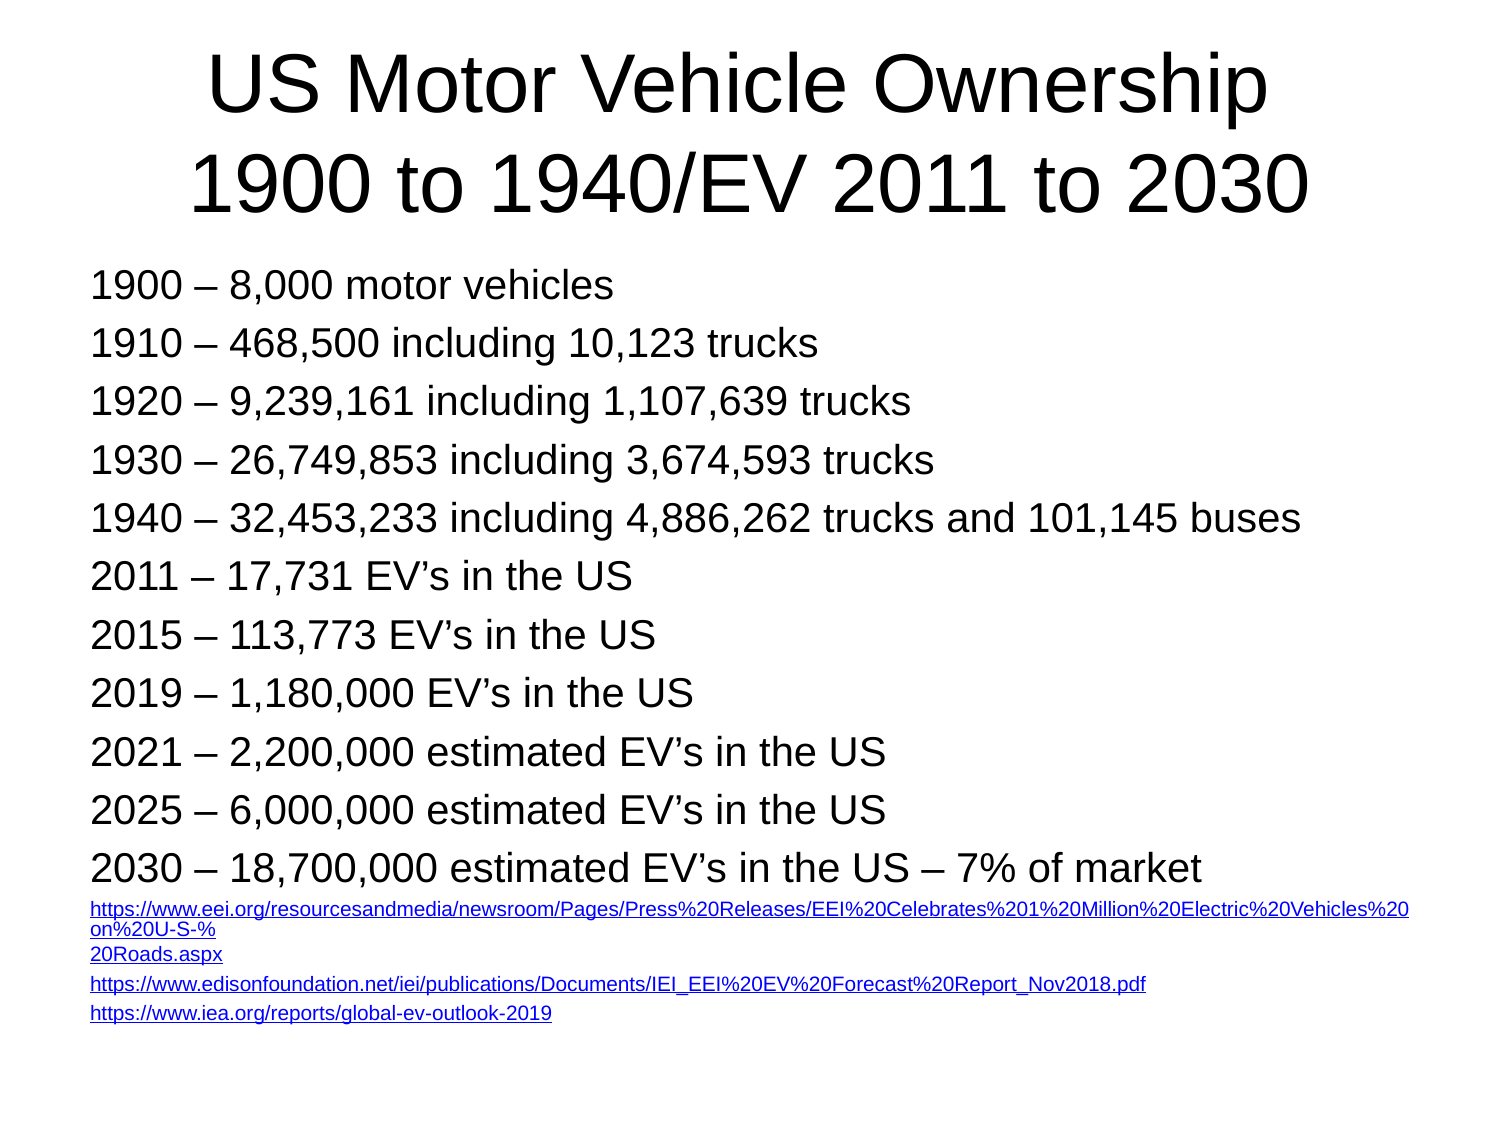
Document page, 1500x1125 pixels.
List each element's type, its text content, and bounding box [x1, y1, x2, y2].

title US Motor Vehicle Ownership 1900 to 1940/EV 2011 to 2030 [75, 35, 1425, 223]
list 1900 – 8,000 motor vehicles 1910 – 468,500 including 10,123 trucks 1920 – 9,239,161 including 1,107,639 trucks 1930 – 26,749,853 including 3,674,593 trucks 1940 – 32,453,233 including 4,886,262 trucks and 101,145 buses 2011 – 17,731 EV’s in the US 2015 – 113,773 EV’s in the US 2019 – 1,180,000 EV’s in the US 2021 – 2,200,000 estimated EV’s in the US 2025 – 6,000,000 estimated EV’s in the US 2030 – 18,700,000 estimated EV’s in the US – 7% of market https://www.eei.org/resourcesandmedia/newsroom/Pages/Press%20Releases/EEI%20Celebrates%201%20Million%20Electric%20Vehicles%20on%20U-S-%20Roads.aspx https://www.edisonfoundation.net/iei/publications/Documents/IEI_EEI%20EV%20Forecast%20Report_Nov2018.pdf https://www.iea.org/reports/global-ev-outlook-2019 [75, 249, 1425, 1075]
